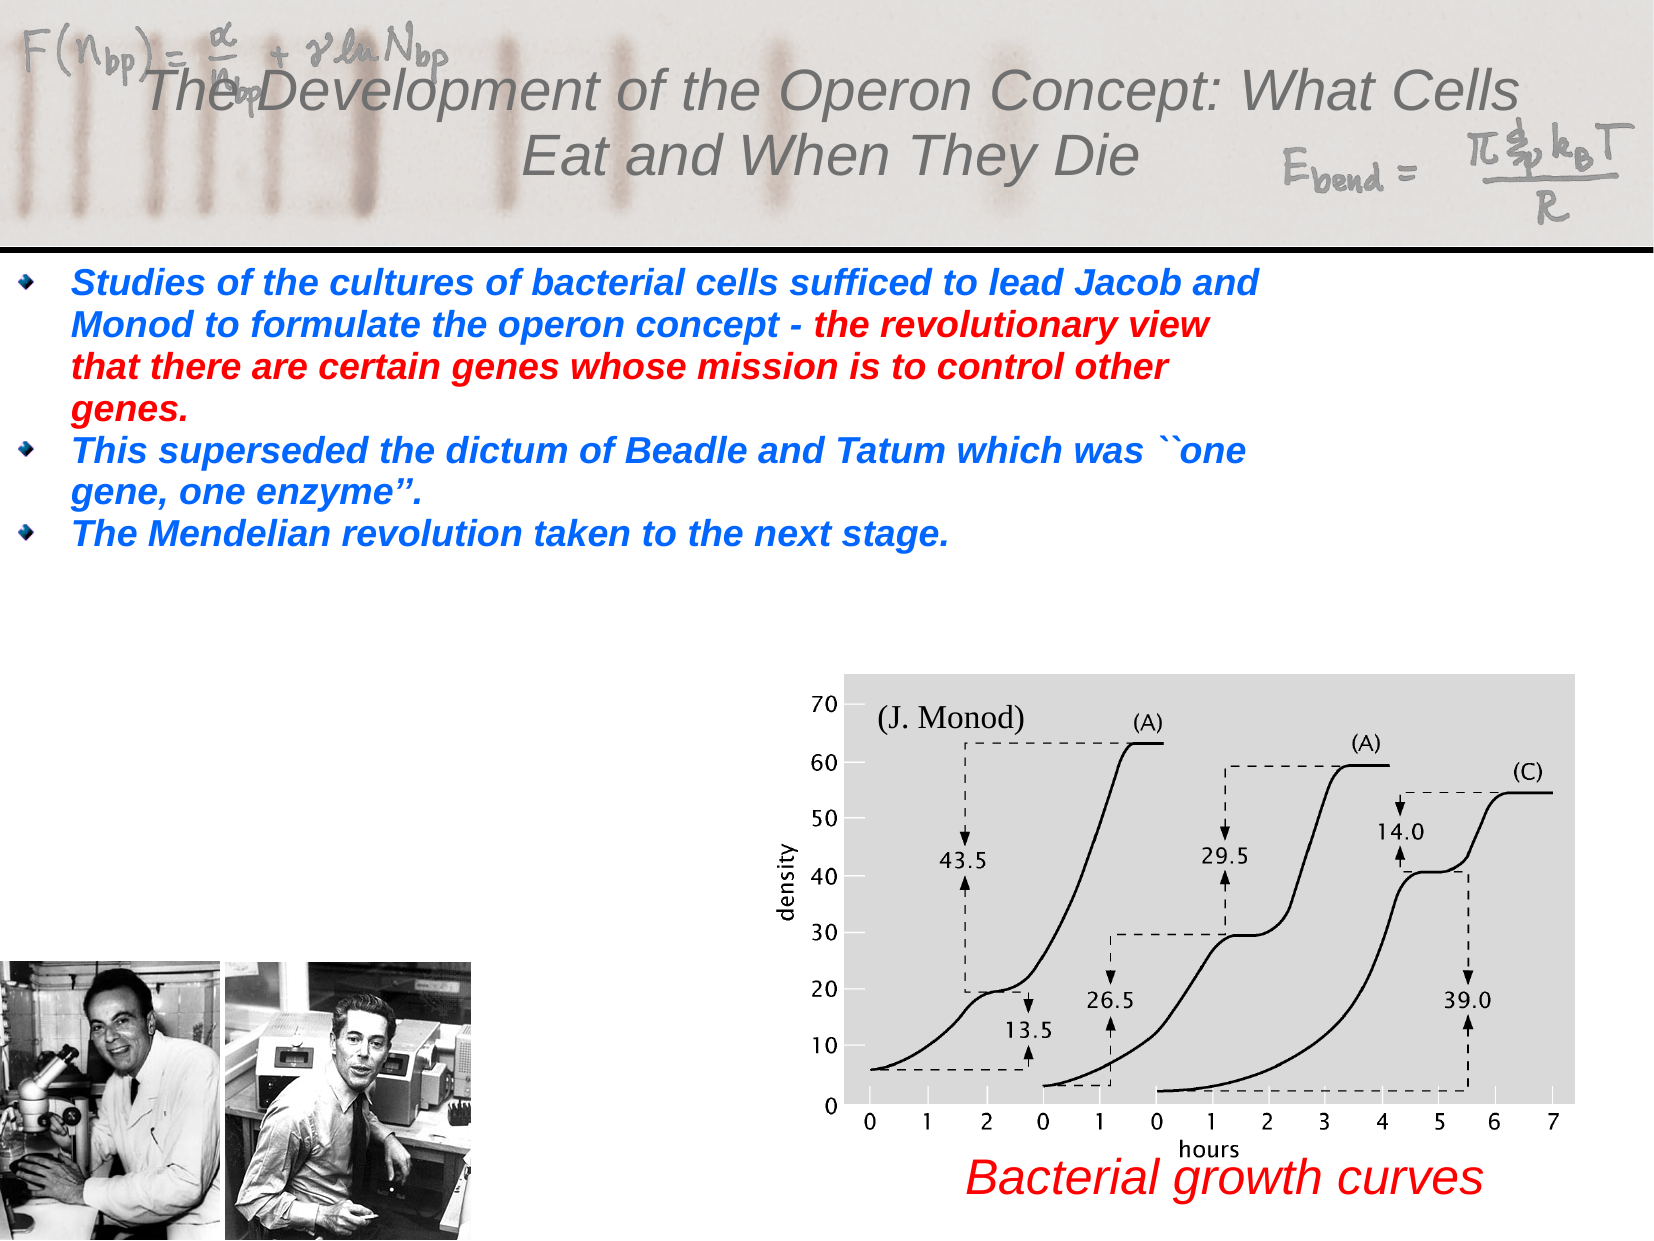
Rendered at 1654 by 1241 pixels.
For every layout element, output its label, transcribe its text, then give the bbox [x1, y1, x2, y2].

picture [0, 0, 1654, 246]
picture [17, 273, 35, 291]
picture [224, 962, 472, 1241]
text_box Studies of the cultures of bacterial cells sufficed to lead Jacob and Monod to formulate the operon concept - the revolutionary view that there are certain genes whose mission is to control other genes. This superseded the dictum of Beadle and Tatum which was ``one gene, one enzyme’’. The Mendelian revolution taken to the next stage. [0, 262, 1288, 425]
picture [17, 440, 35, 458]
picture [17, 523, 35, 542]
picture [774, 674, 1576, 1163]
text_box Bacterial growth curves [950, 1170, 1500, 1213]
picture [0, 960, 221, 1241]
title The Development of the Operon Concept: What Cells Eat and When They Die [125, 20, 1538, 228]
